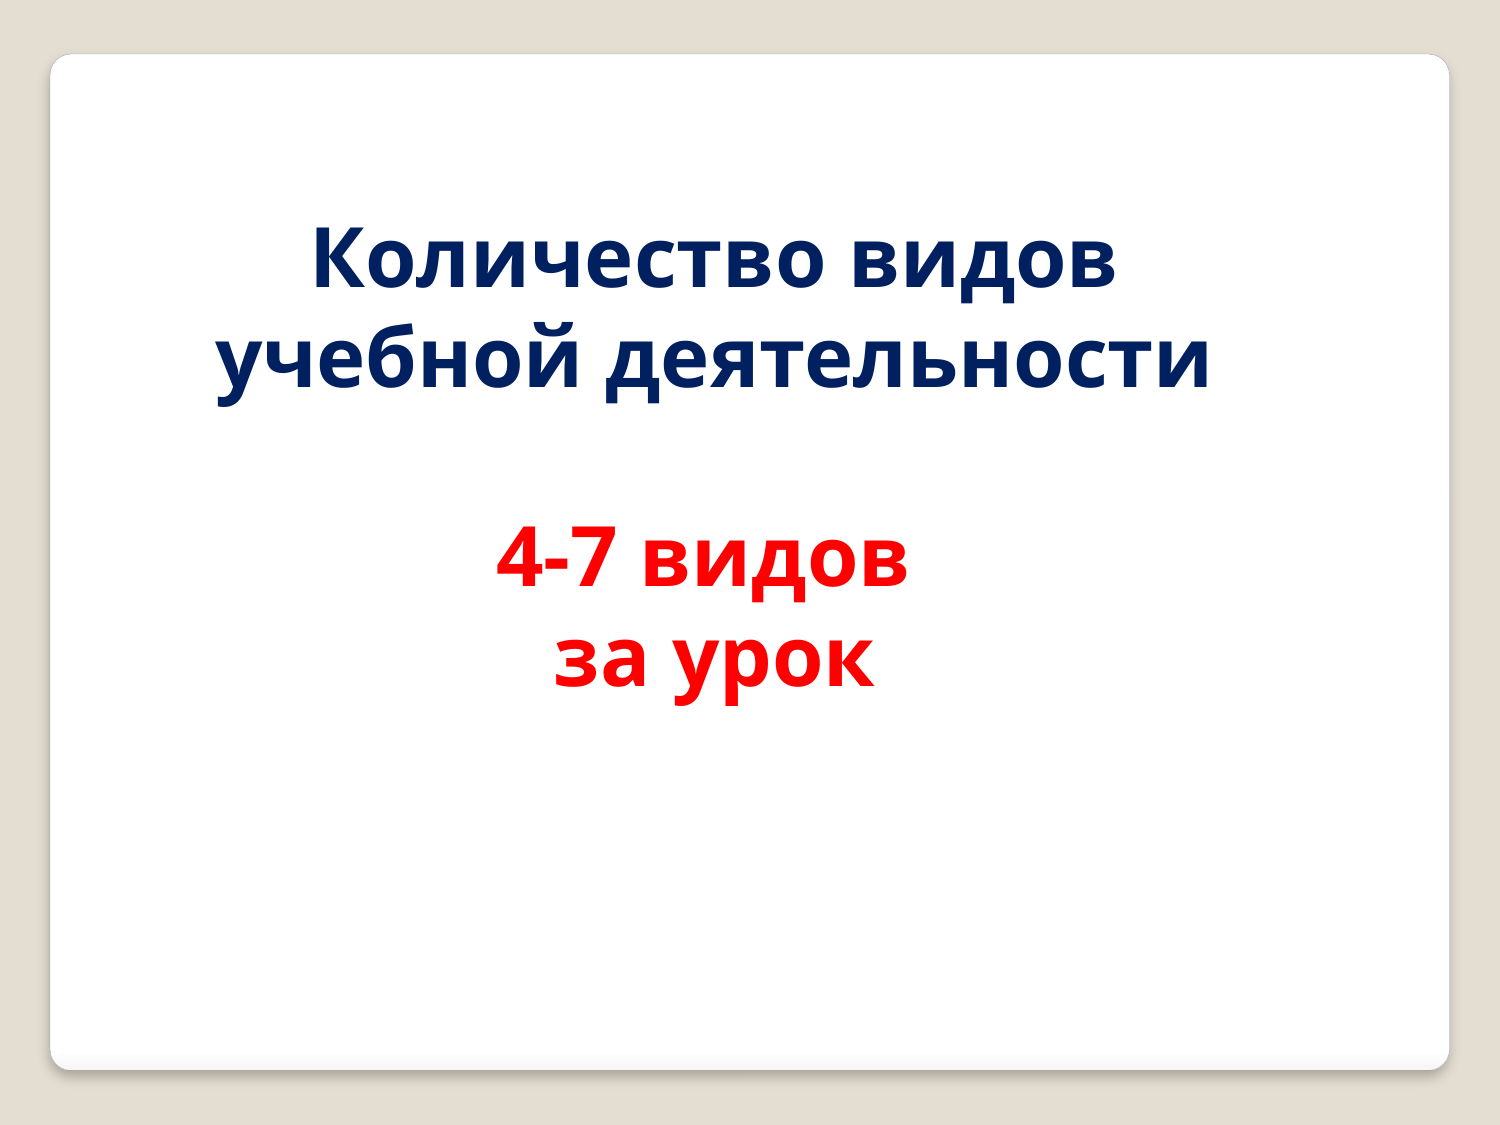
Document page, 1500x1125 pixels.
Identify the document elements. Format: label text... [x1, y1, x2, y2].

text_box Количество видов учебной деятельности 4-7 видов за урок [112, 196, 1317, 711]
